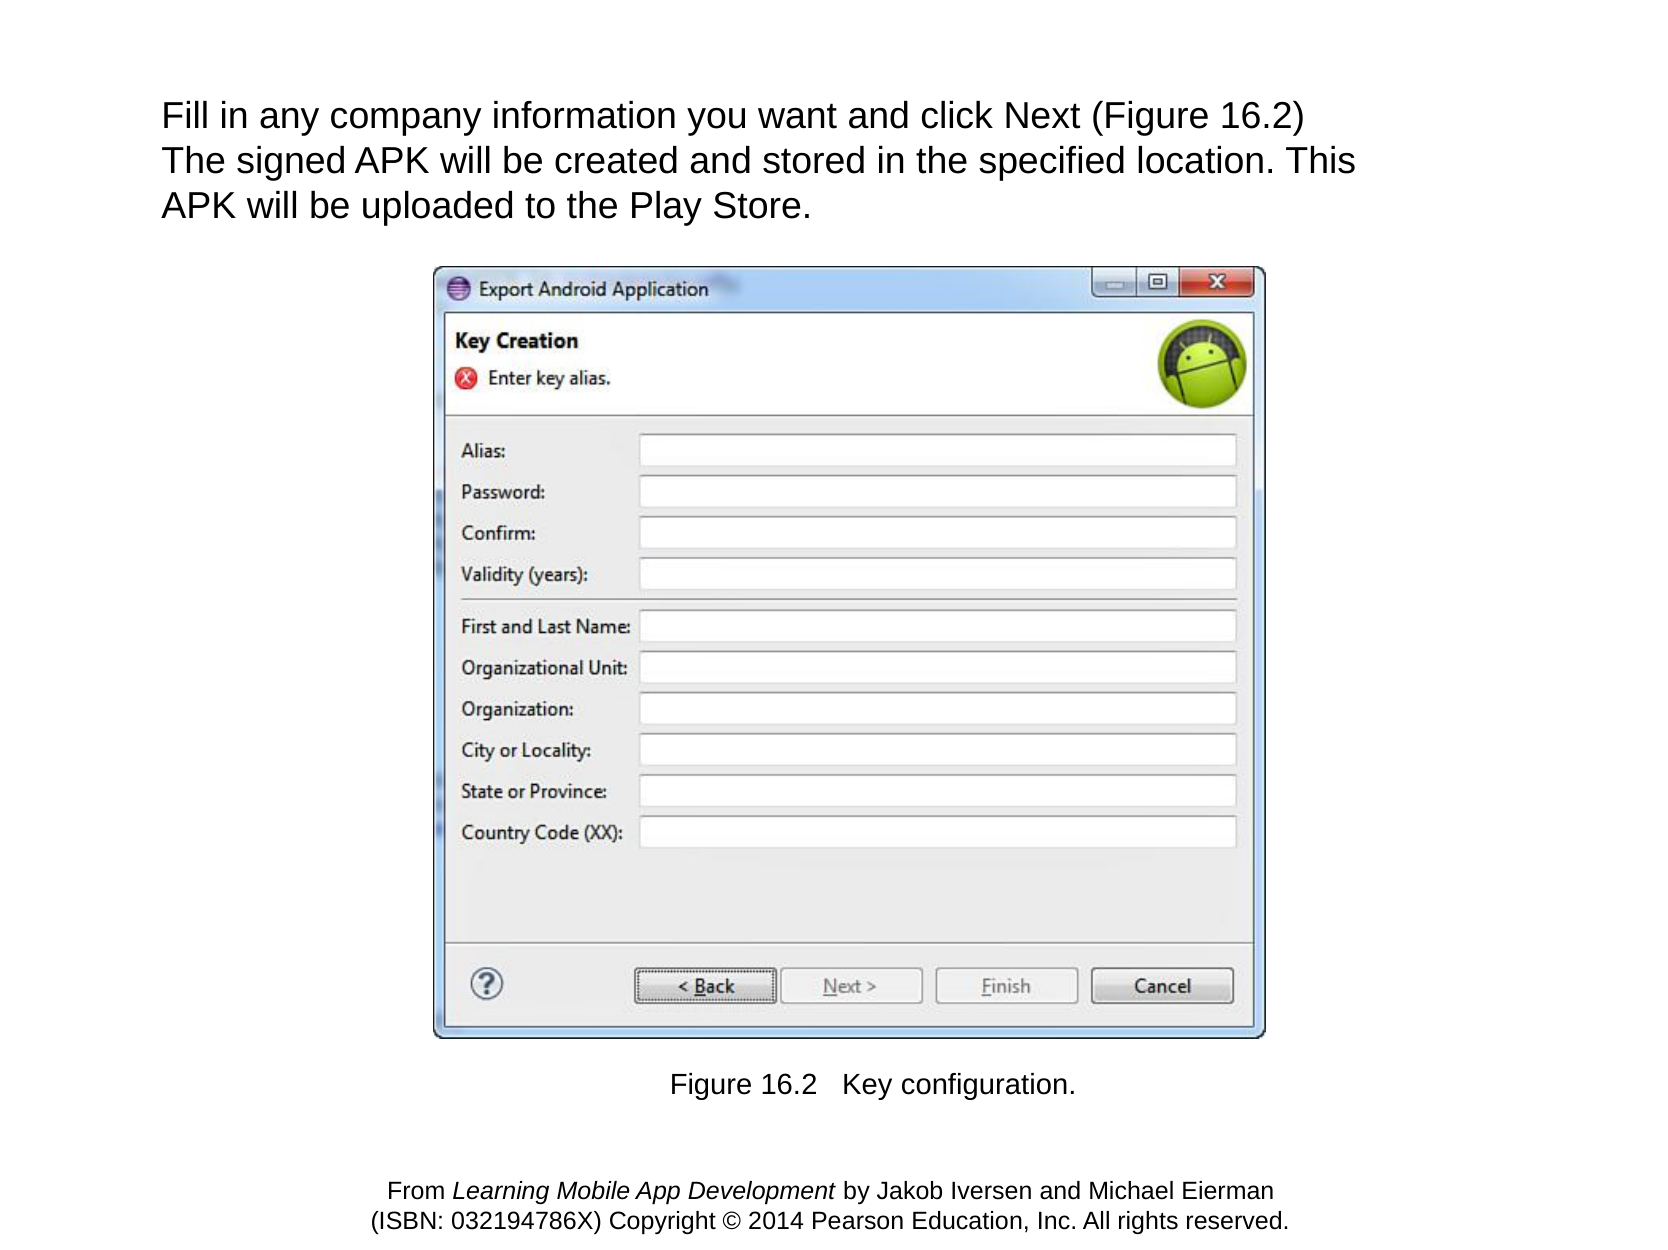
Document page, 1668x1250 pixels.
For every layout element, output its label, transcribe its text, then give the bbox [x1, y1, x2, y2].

text_box Fill in any company information you want and click Next (Figure 16.2) The signed APK will be created and stored in the specified location. This APK will be uploaded to the Play Store. [146, 83, 1538, 235]
footer From Learning Mobile App Development by Jakob Iversen and Michael Eierman (ISBN: 032194786X) Copyright © 2014 Pearson Education, Inc. All rights reserved. [125, 1166, 1538, 1250]
picture [433, 265, 1266, 1040]
text_box Figure 16.2 Key configuration. [646, 1057, 1668, 1108]
